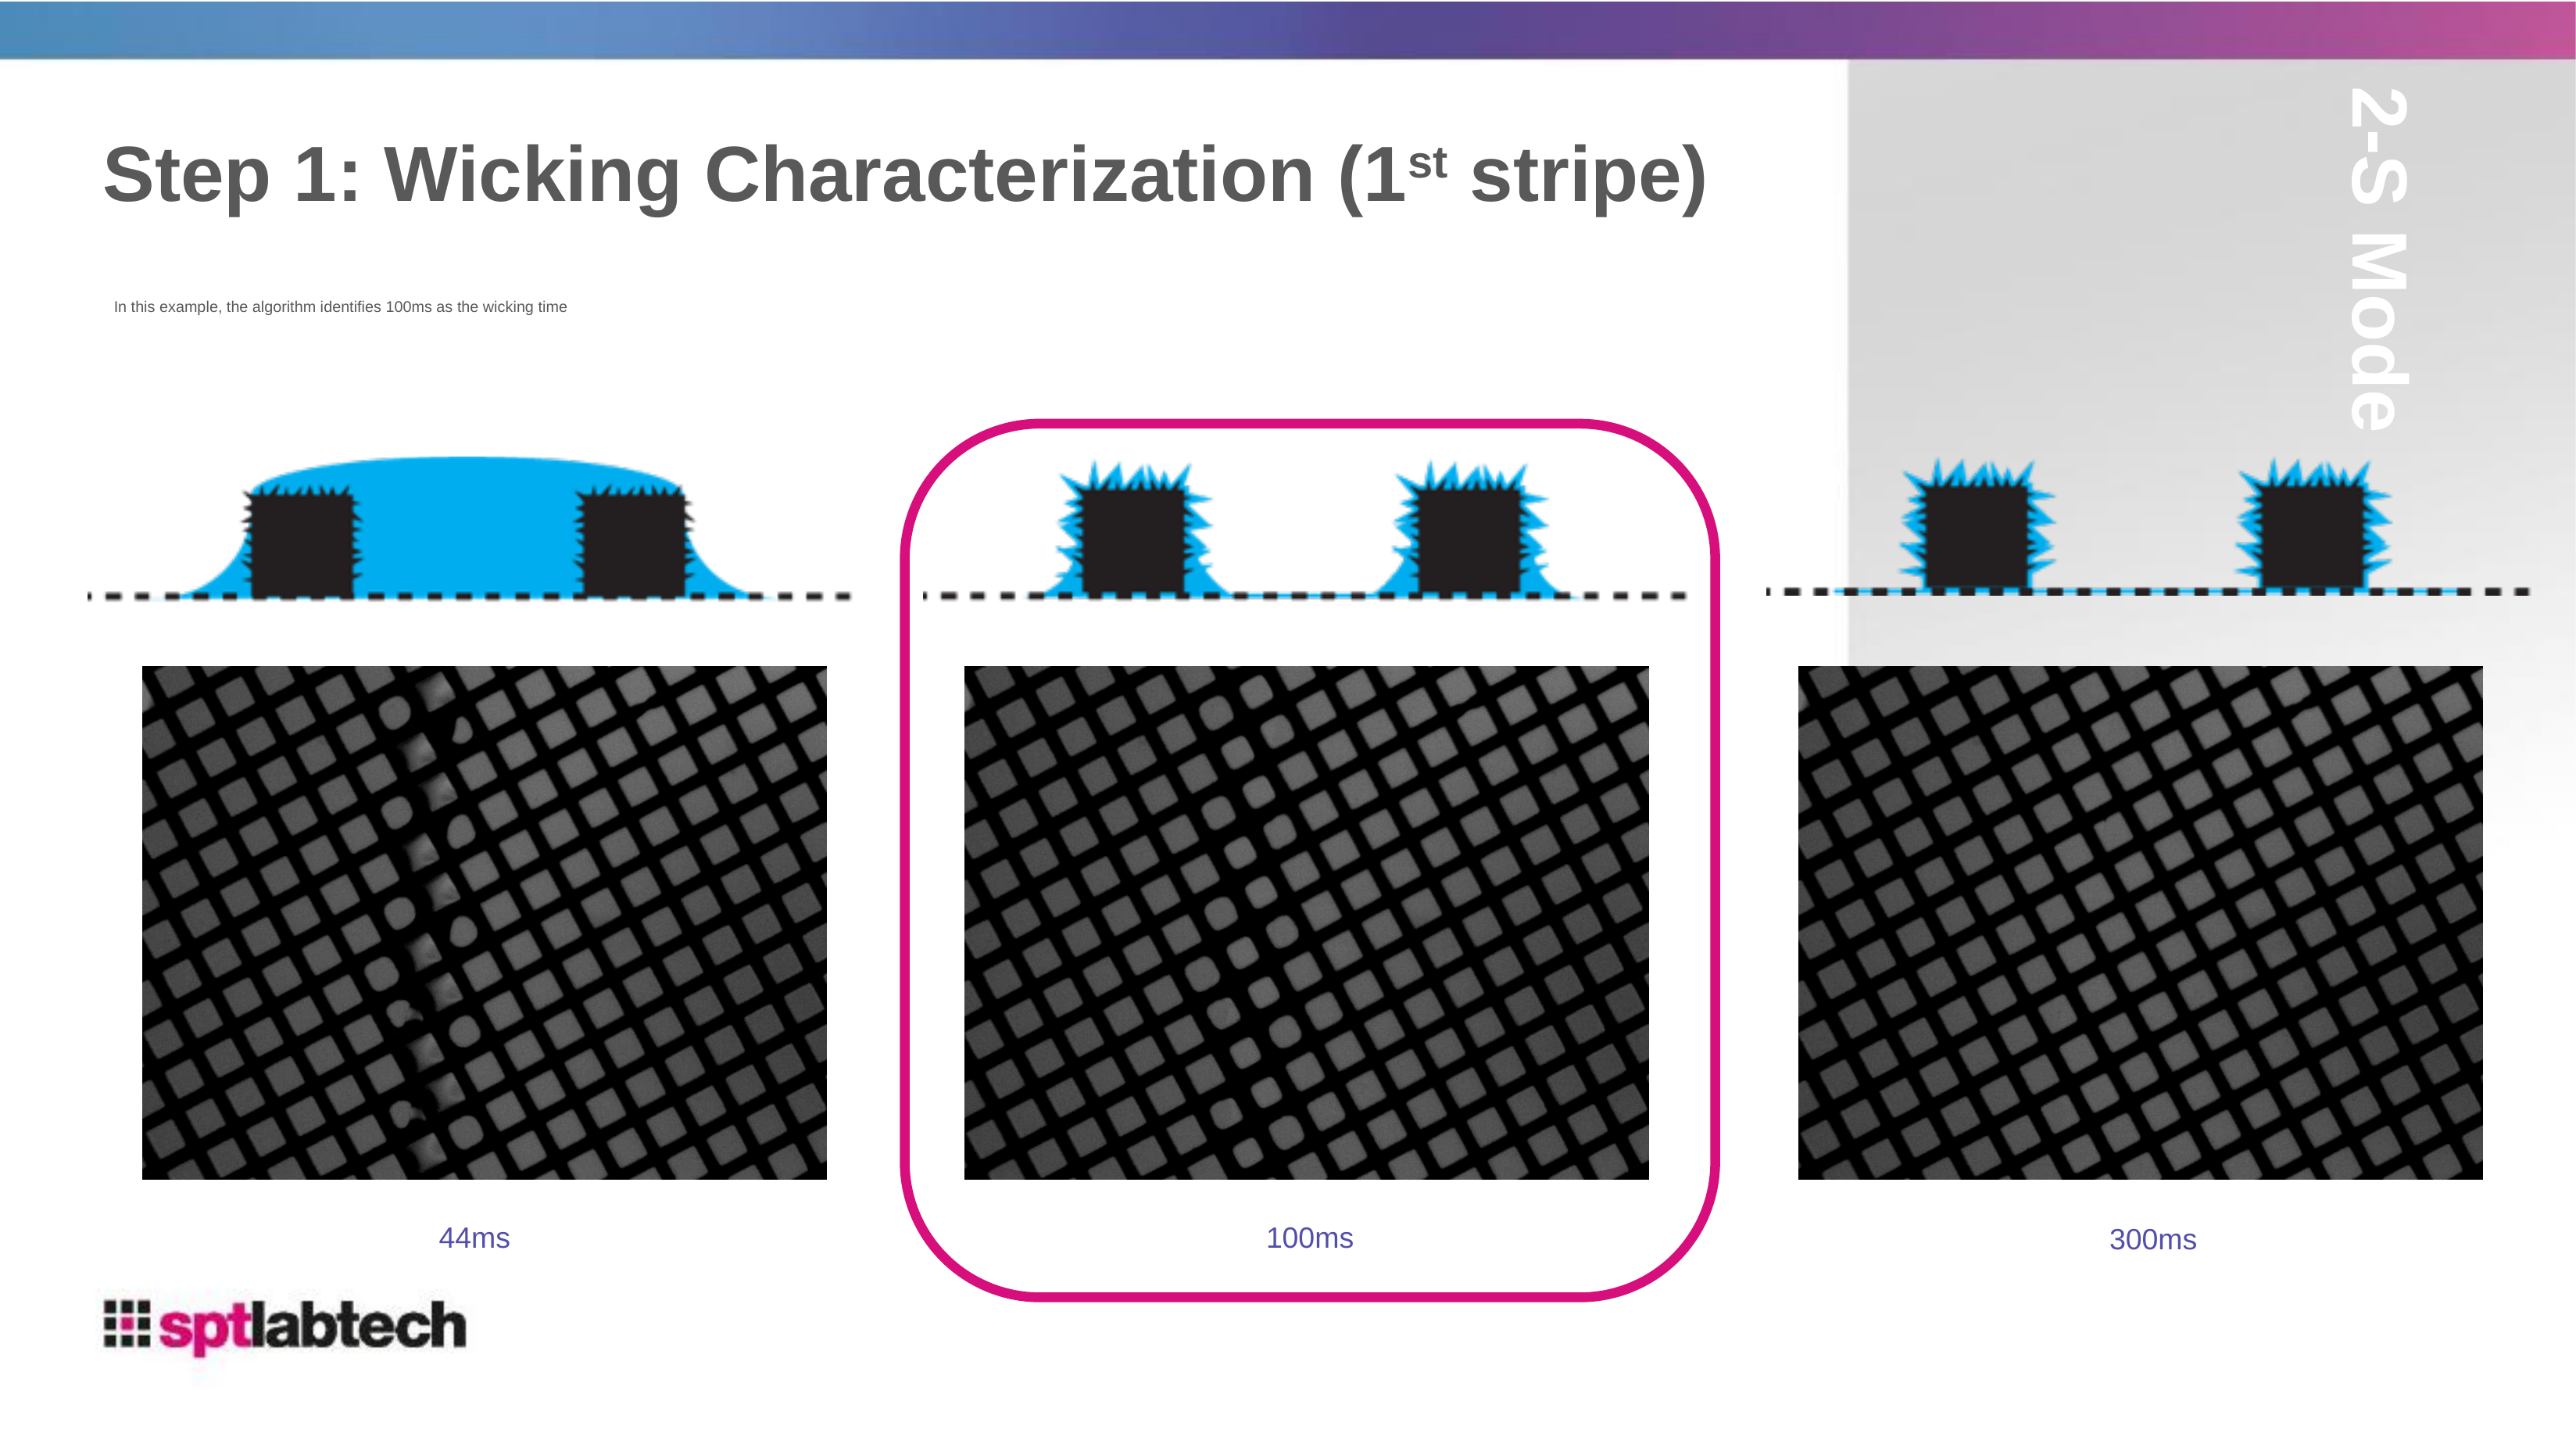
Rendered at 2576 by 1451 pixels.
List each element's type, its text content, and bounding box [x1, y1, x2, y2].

text_box [957, 422, 1662, 450]
title Step 1: Wicking Characterization (1st stripe) [91, 94, 1795, 224]
text_box 2-S Mode [2331, 73, 2459, 420]
text_box 300ms [2098, 1214, 2209, 1262]
text_box 44ms [427, 1213, 522, 1260]
list In this example, the algorithm identifies 100ms as the wicking time [91, 288, 1980, 328]
text_box [903, 489, 1716, 1299]
picture [0, 2, 2576, 1451]
